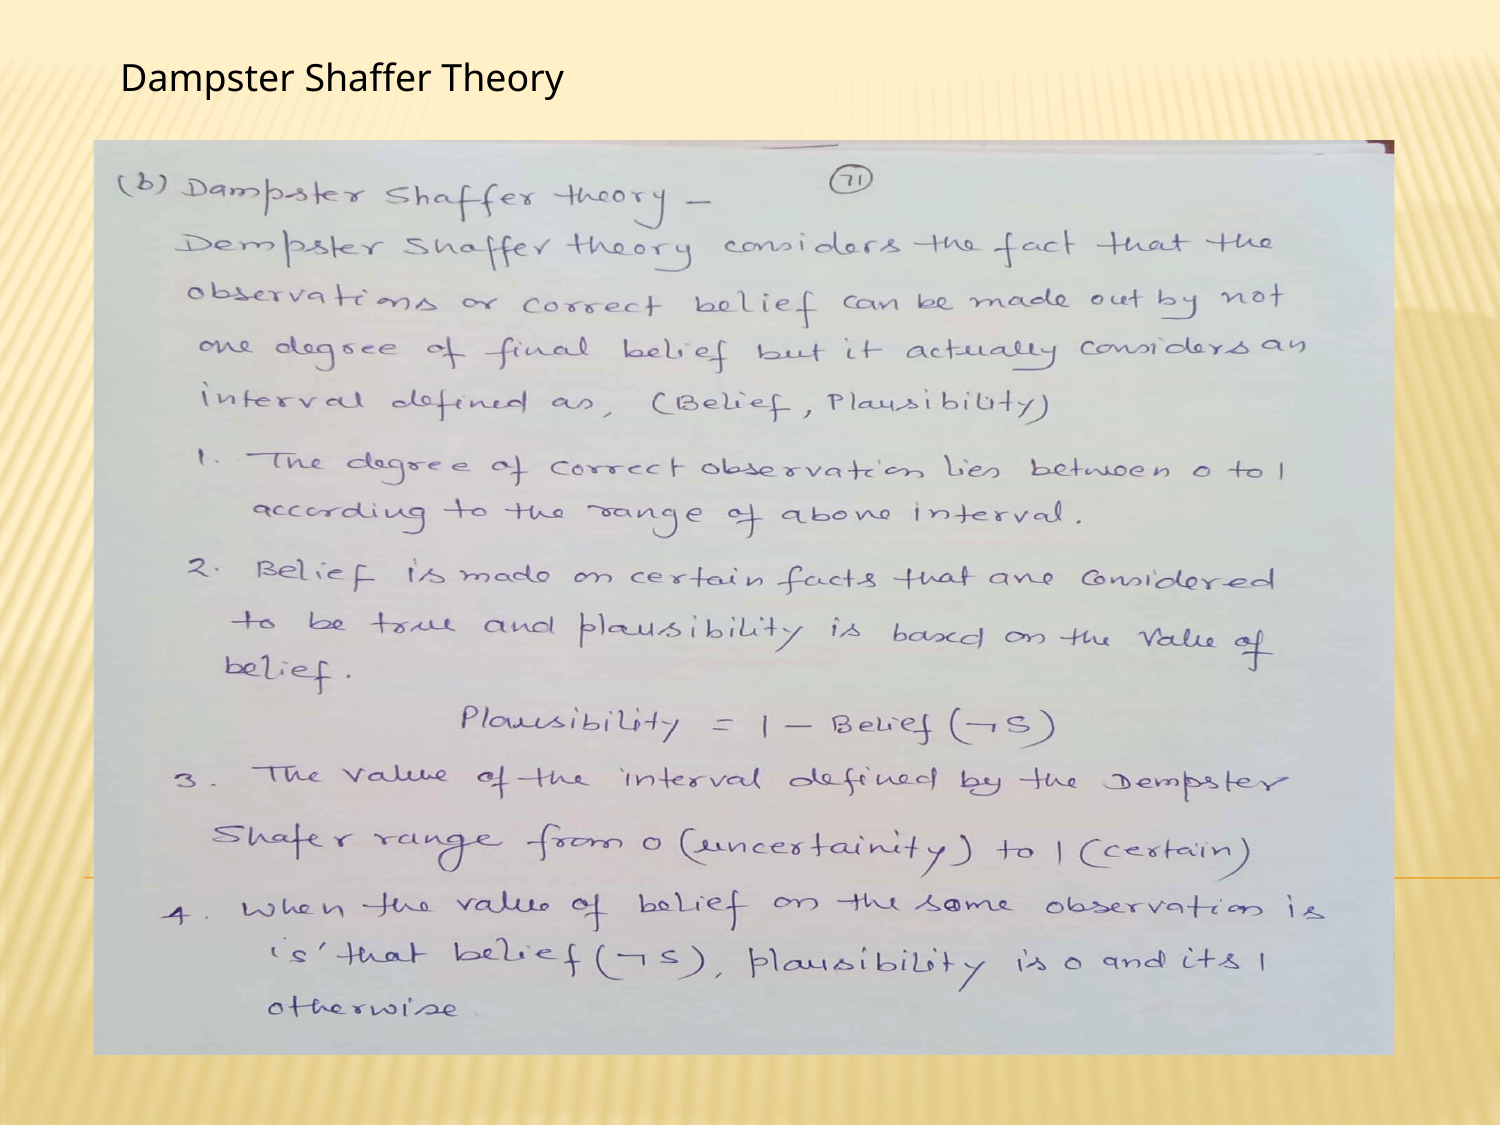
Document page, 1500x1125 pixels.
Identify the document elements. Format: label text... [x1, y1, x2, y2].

text_box Dampster Shaffer Theory [105, 46, 610, 107]
picture [93, 140, 1395, 1055]
